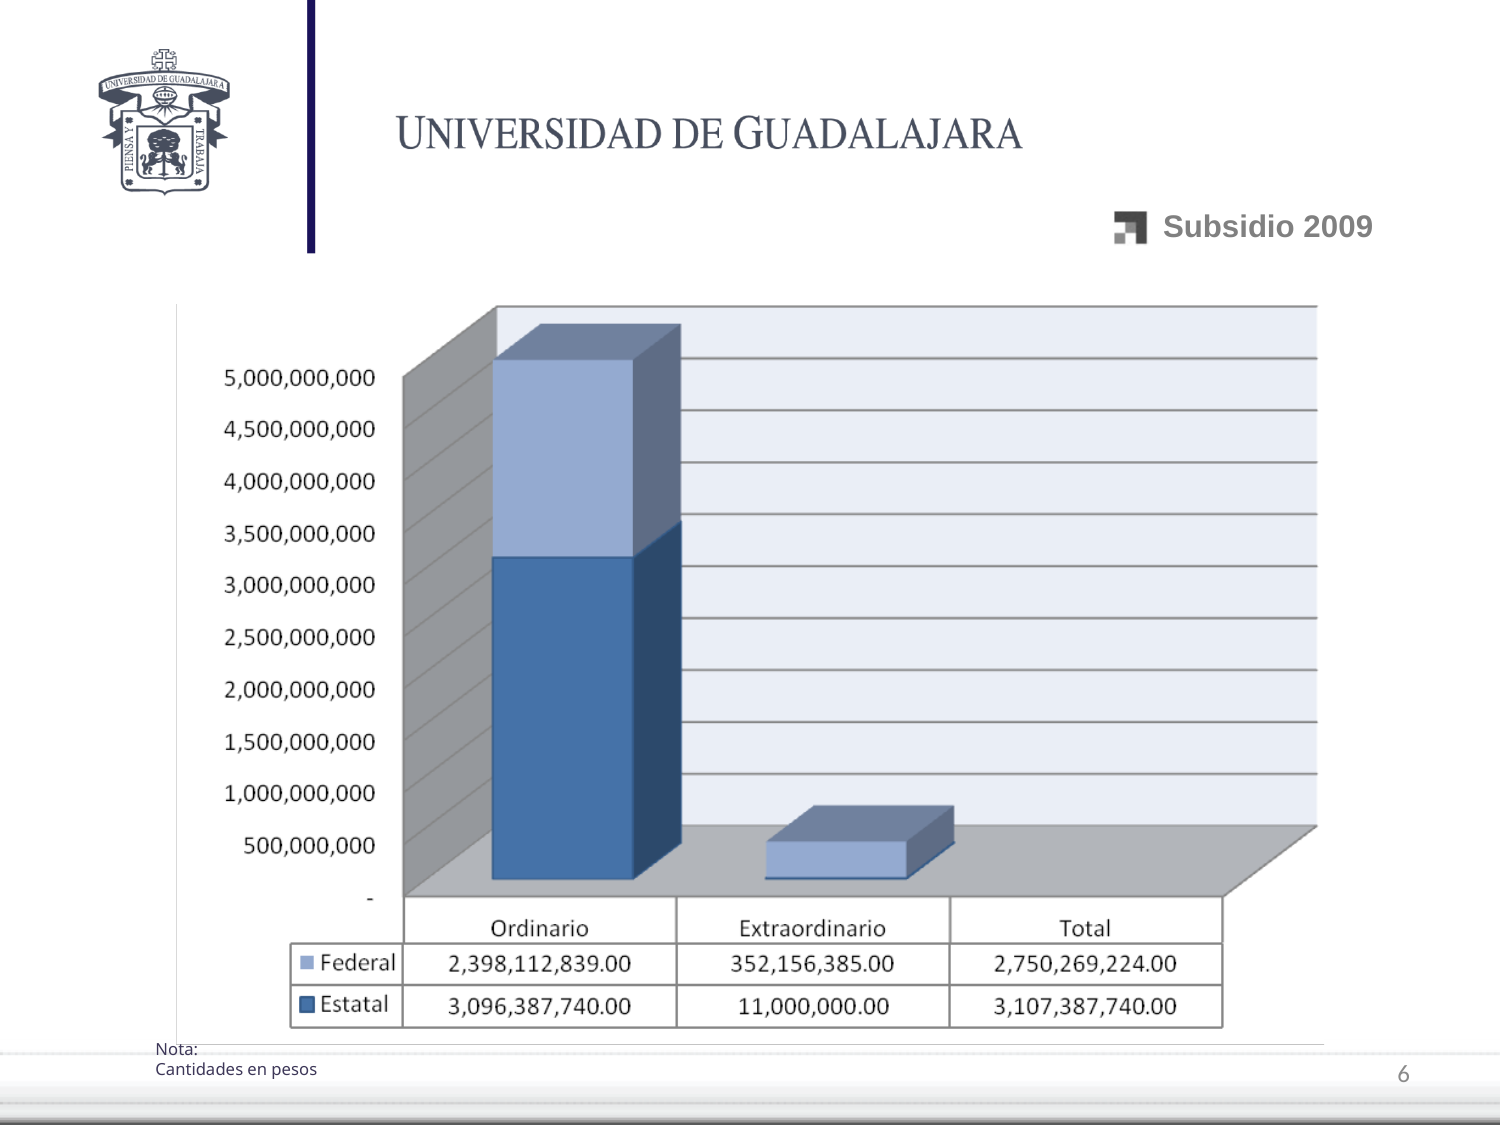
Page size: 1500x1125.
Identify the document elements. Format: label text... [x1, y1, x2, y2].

text_box Nota: Cantidades en pesos [140, 1031, 1125, 1086]
picture [0, 0, 1500, 1125]
slide_number 6 [1074, 1042, 1425, 1103]
text_box Subsidio 2009 [1148, 199, 1500, 305]
